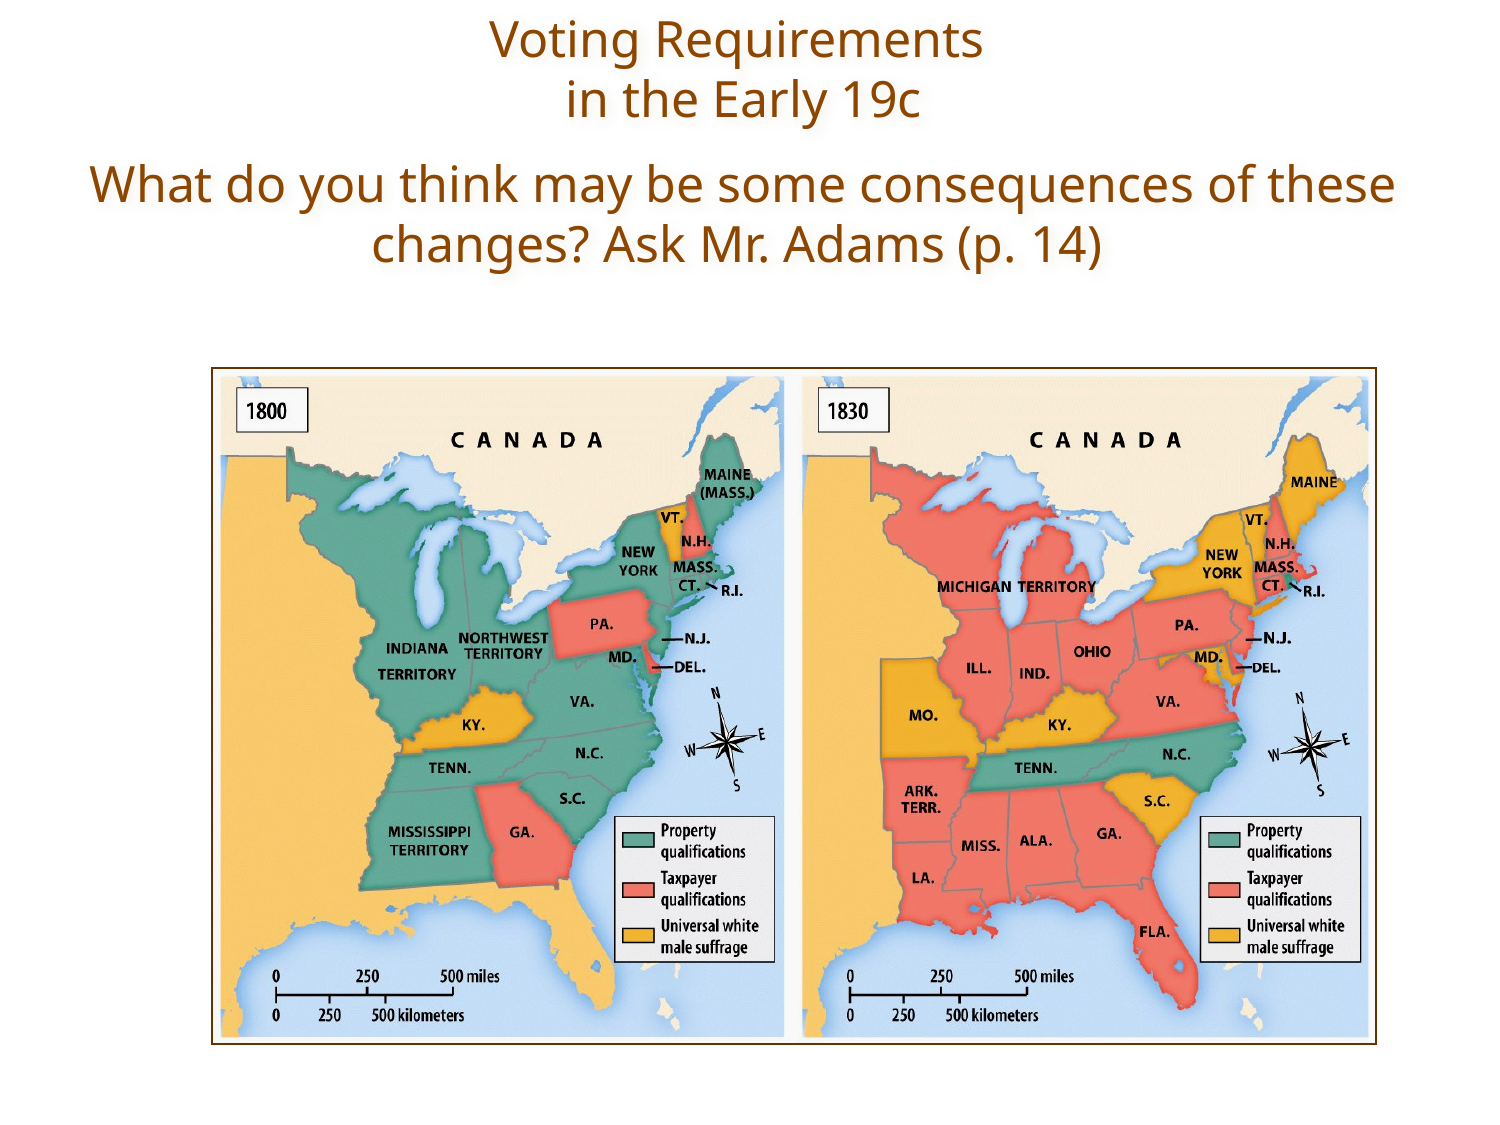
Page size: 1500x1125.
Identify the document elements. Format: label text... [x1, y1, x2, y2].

picture [212, 368, 1376, 1044]
text_box Voting Requirements in the Early 19c What do you think may be some consequences of these changes? Ask Mr. Adams (p. 14) [0, 0, 1488, 280]
